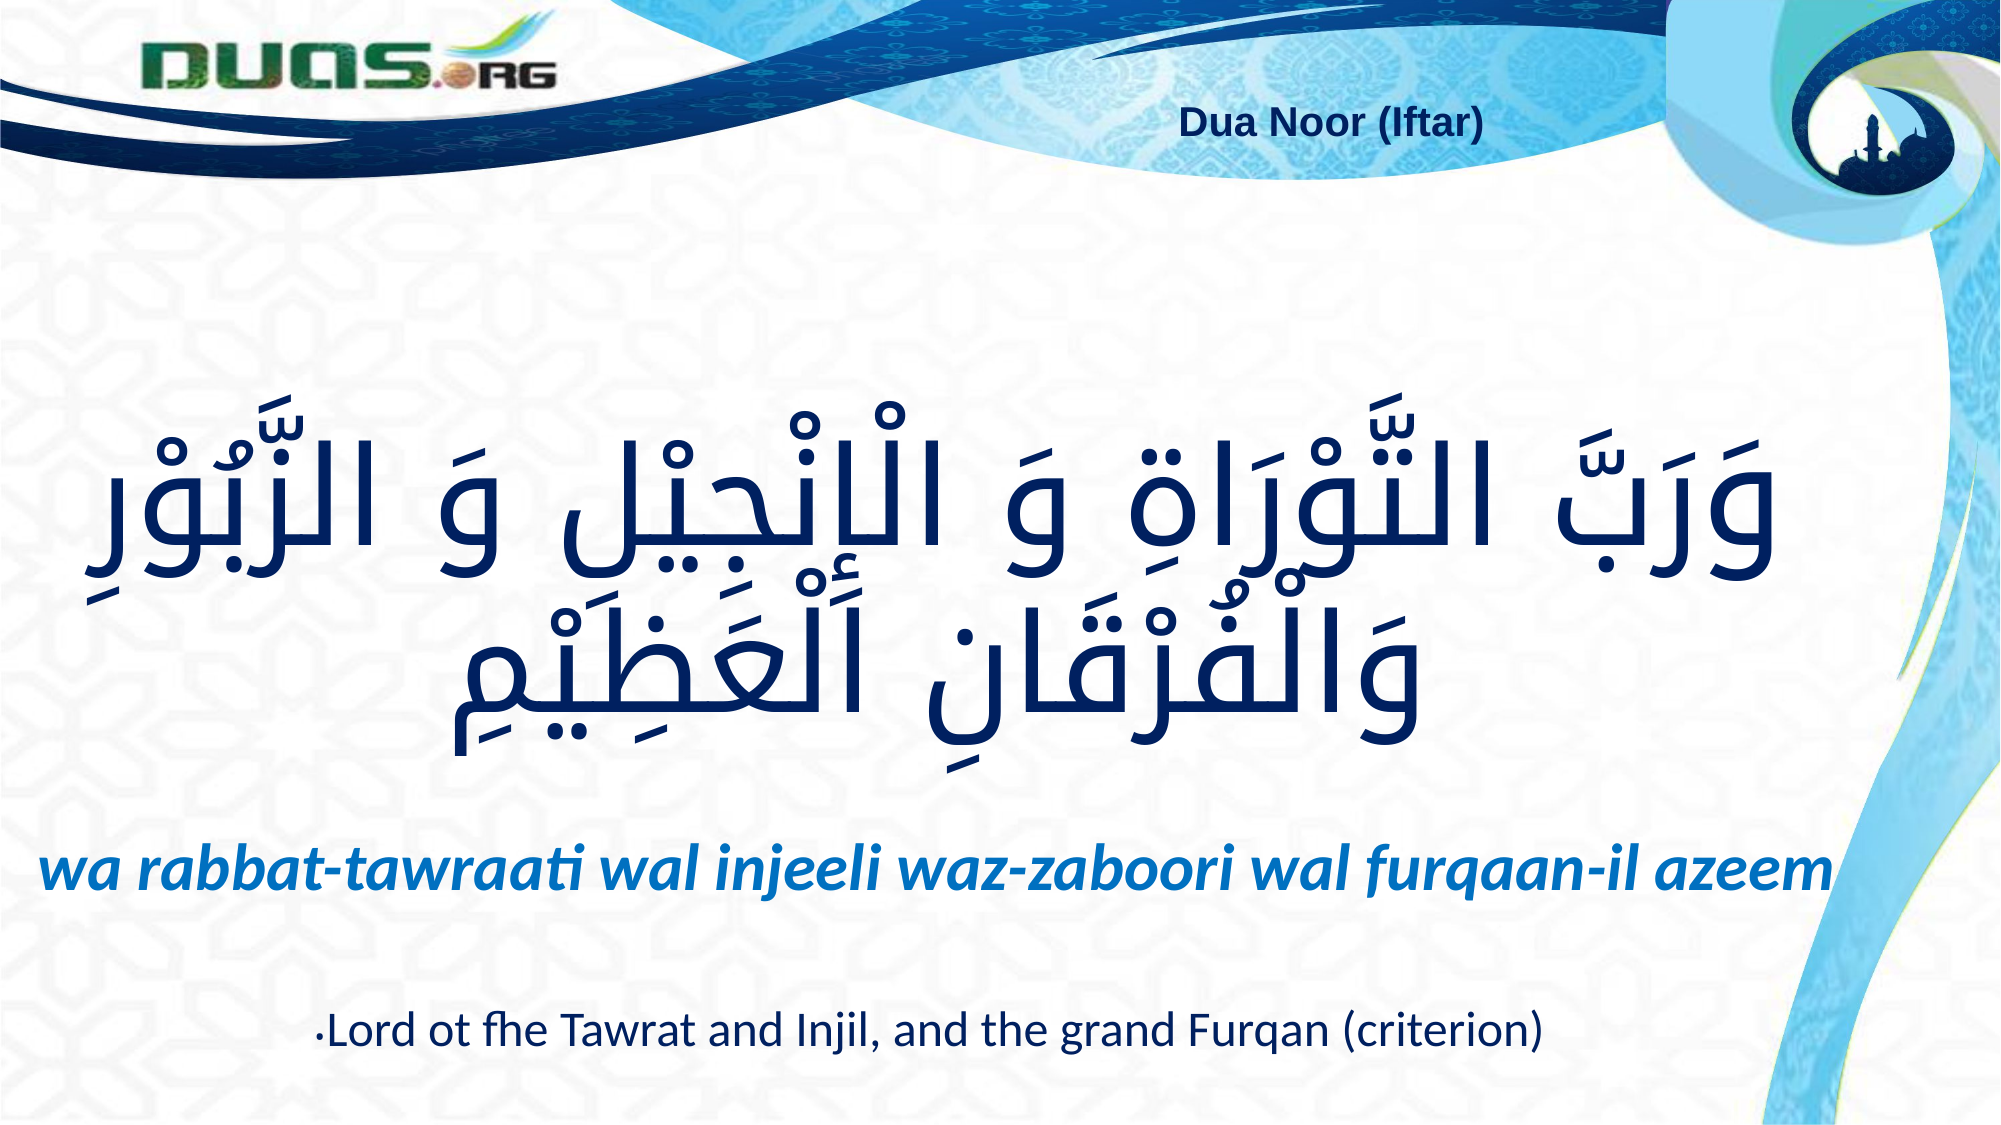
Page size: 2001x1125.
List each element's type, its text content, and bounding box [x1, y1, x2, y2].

picture [0, 0, 2001, 1125]
list وَرَبَّ التَّوْرَاةِ وَ الْإِنْجِيْلِ وَ الزَّبُوْرِ وَالْفُرْقَانِ الْعَظِيْمِ wa rabbat-tawraati wal injeeli waz-zaboori wal furqaan-il azeem Lord ot fhe Tawrat and Injil, and the grand Furqan (criterion). [12, 387, 1863, 1125]
text_box Dua Noor (Iftar) [1163, 87, 1500, 153]
